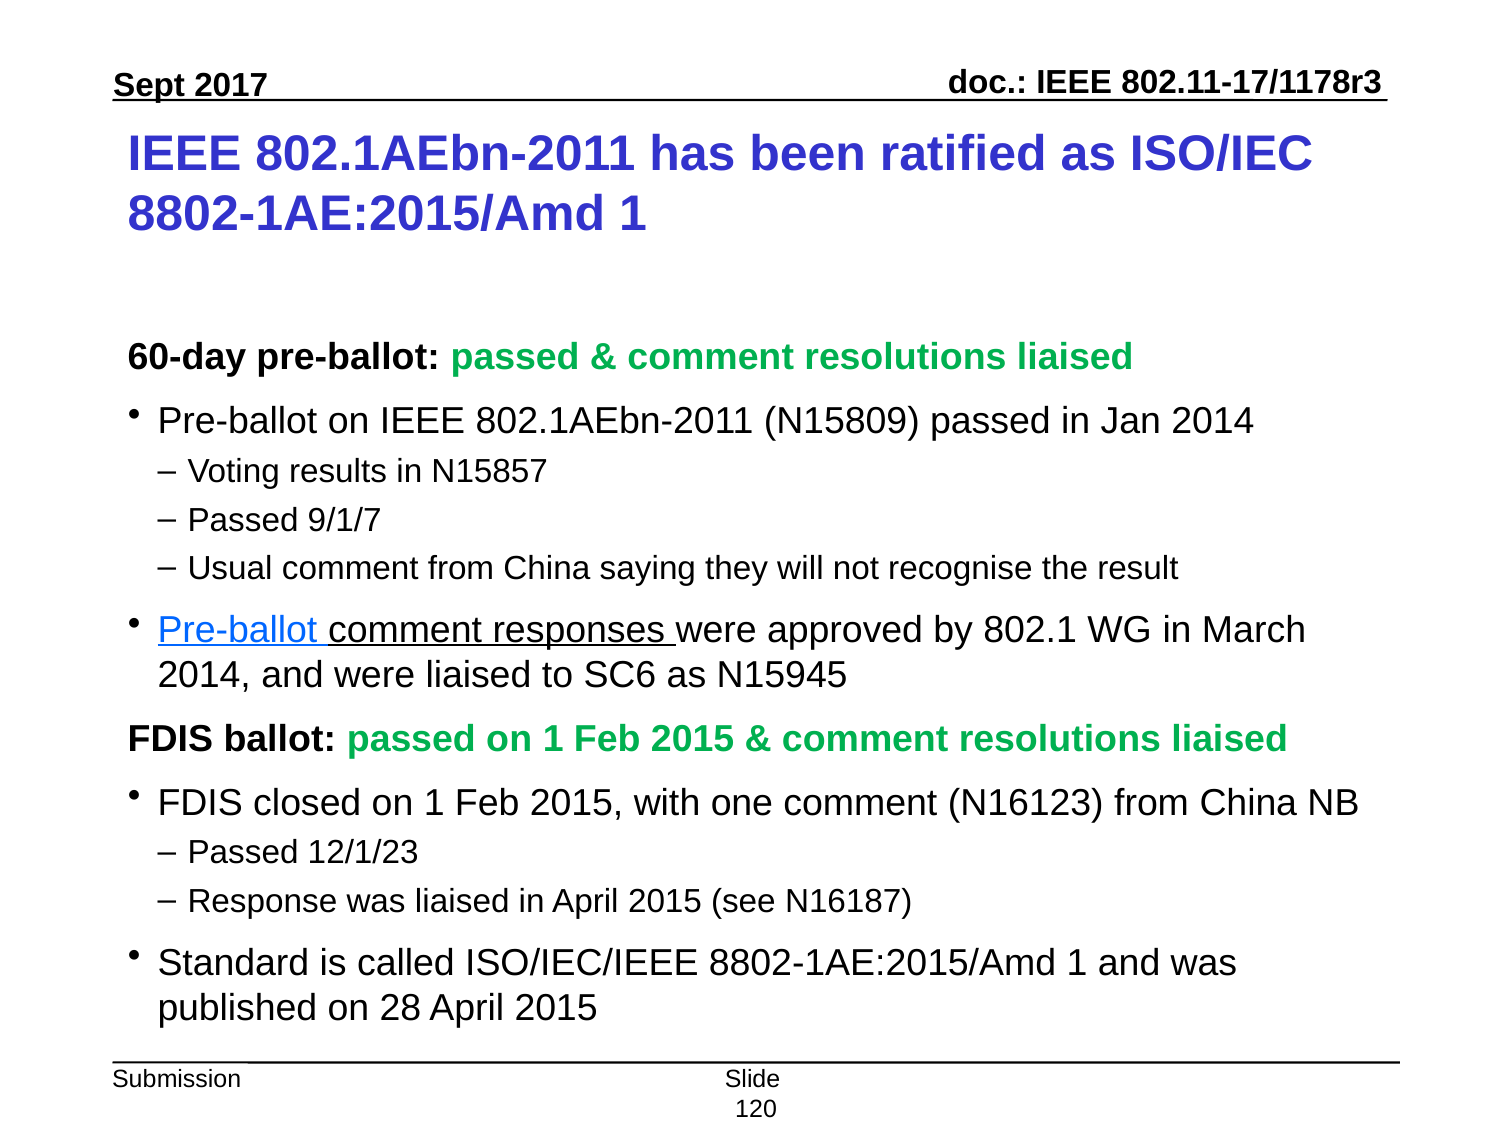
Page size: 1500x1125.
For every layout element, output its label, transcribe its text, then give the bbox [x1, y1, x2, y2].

slide_number Slide 120 [709, 1061, 803, 1093]
title IEEE 802.1AEbn-2011 has been ratified as ISO/IEC 8802-1AE:2015/Amd 1 [112, 112, 1388, 288]
list 60-day pre-ballot: passed & comment resolutions liaised Pre-ballot on IEEE 802.1AEbn-2011 (N15809) passed in Jan 2014 Voting results in N15857 Passed 9/1/7 Usual comment from China saying they will not recognise the result Pre-ballot comment responses were approved by 802.1 WG in March 2014, and were liaised to SC6 as N15945 FDIS ballot: passed on 1 Feb 2015 & comment resolutions liaised FDIS closed on 1 Feb 2015, with one comment (N16123) from China NB Passed 12/1/23 Response was liaised in April 2015 (see N16187) Standard is called ISO/IEC/IEEE 8802-1AE:2015/Amd 1 and was published on 28 April 2015 [112, 324, 1388, 1000]
